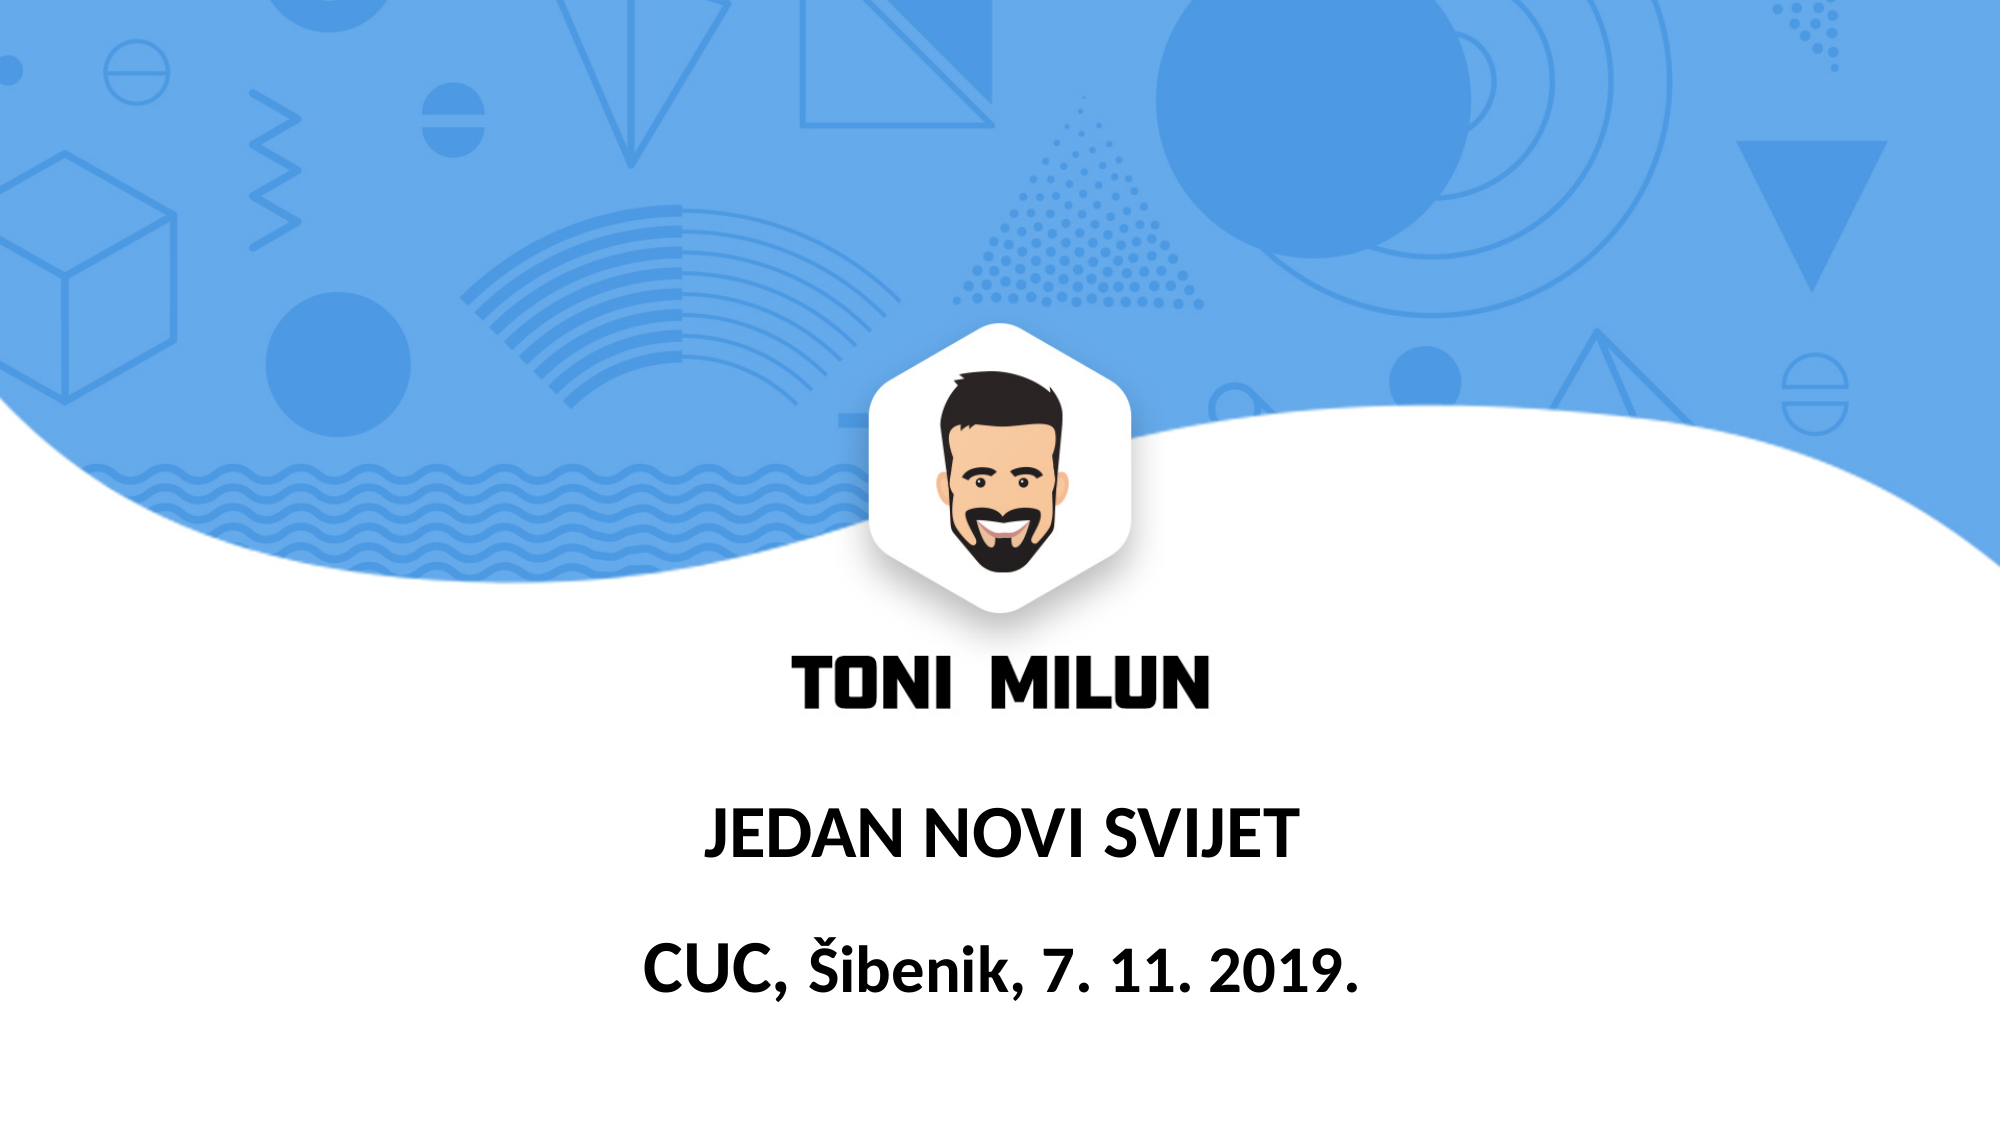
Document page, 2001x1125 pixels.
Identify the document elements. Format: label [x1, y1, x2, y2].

text_box [0, 0, 2000, 1125]
